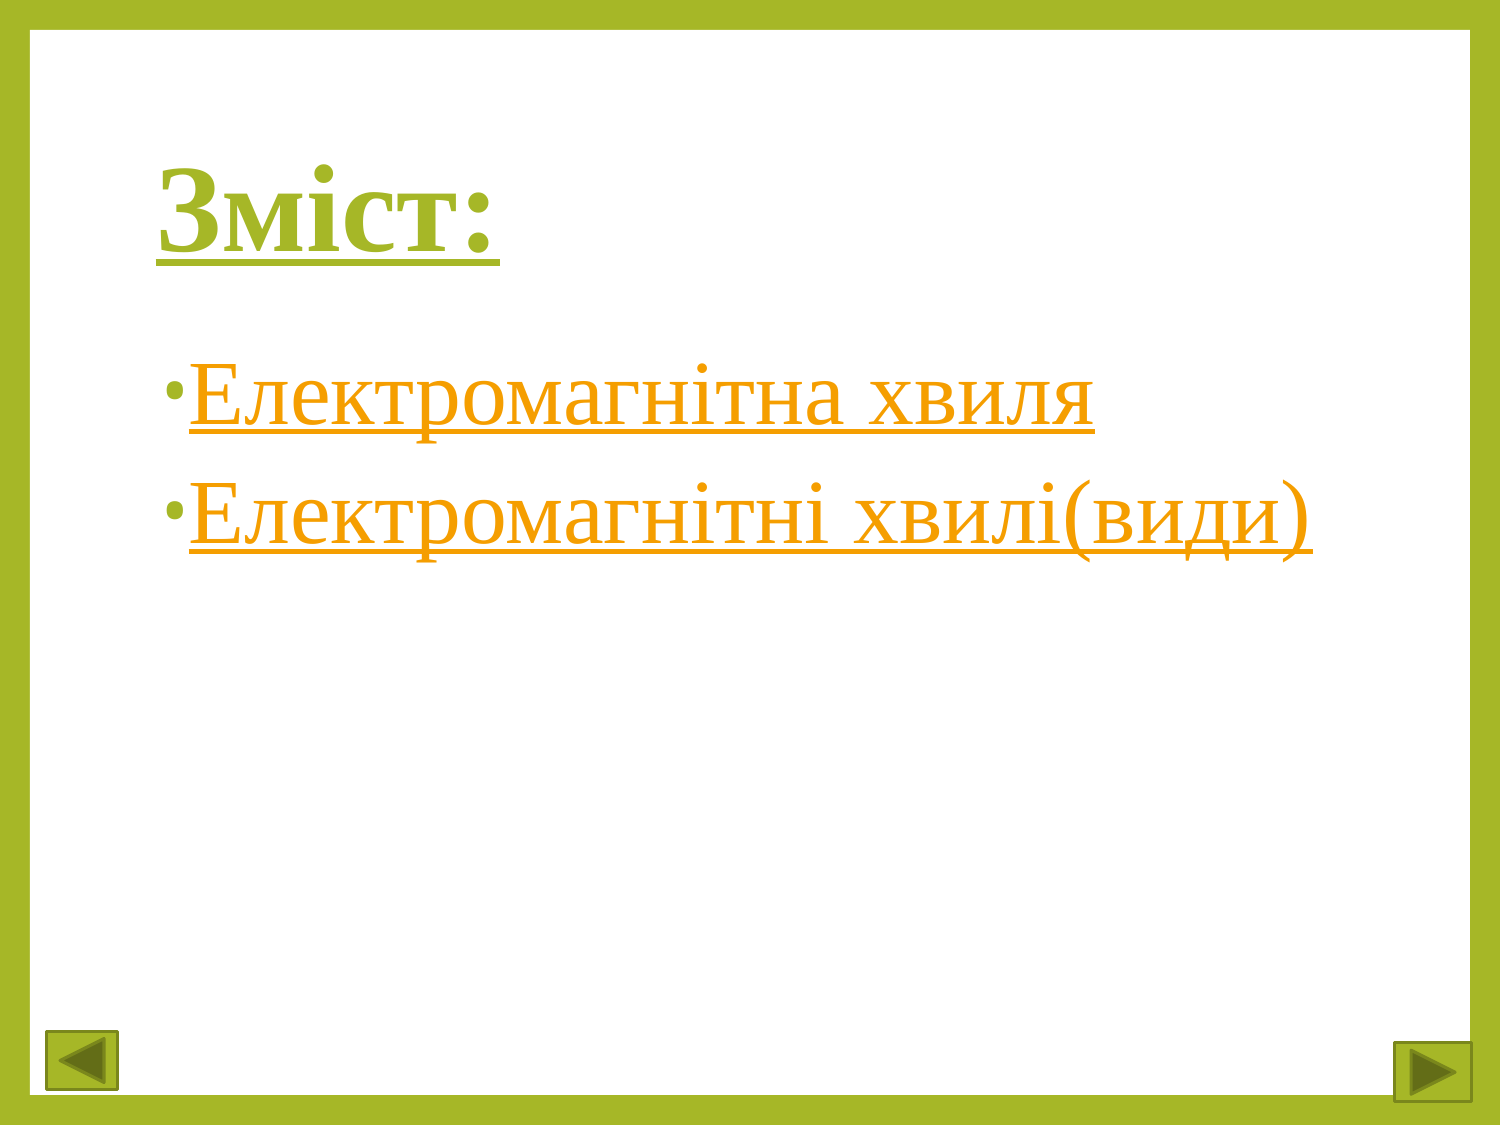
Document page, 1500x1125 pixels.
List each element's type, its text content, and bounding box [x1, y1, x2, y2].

text_box [1393, 1041, 1473, 1103]
text_box [45, 1030, 119, 1091]
title Зміст: [140, 99, 1356, 323]
list Електромагнітна хвиля Електромагнітні хвилі(види) [140, 337, 1356, 1000]
